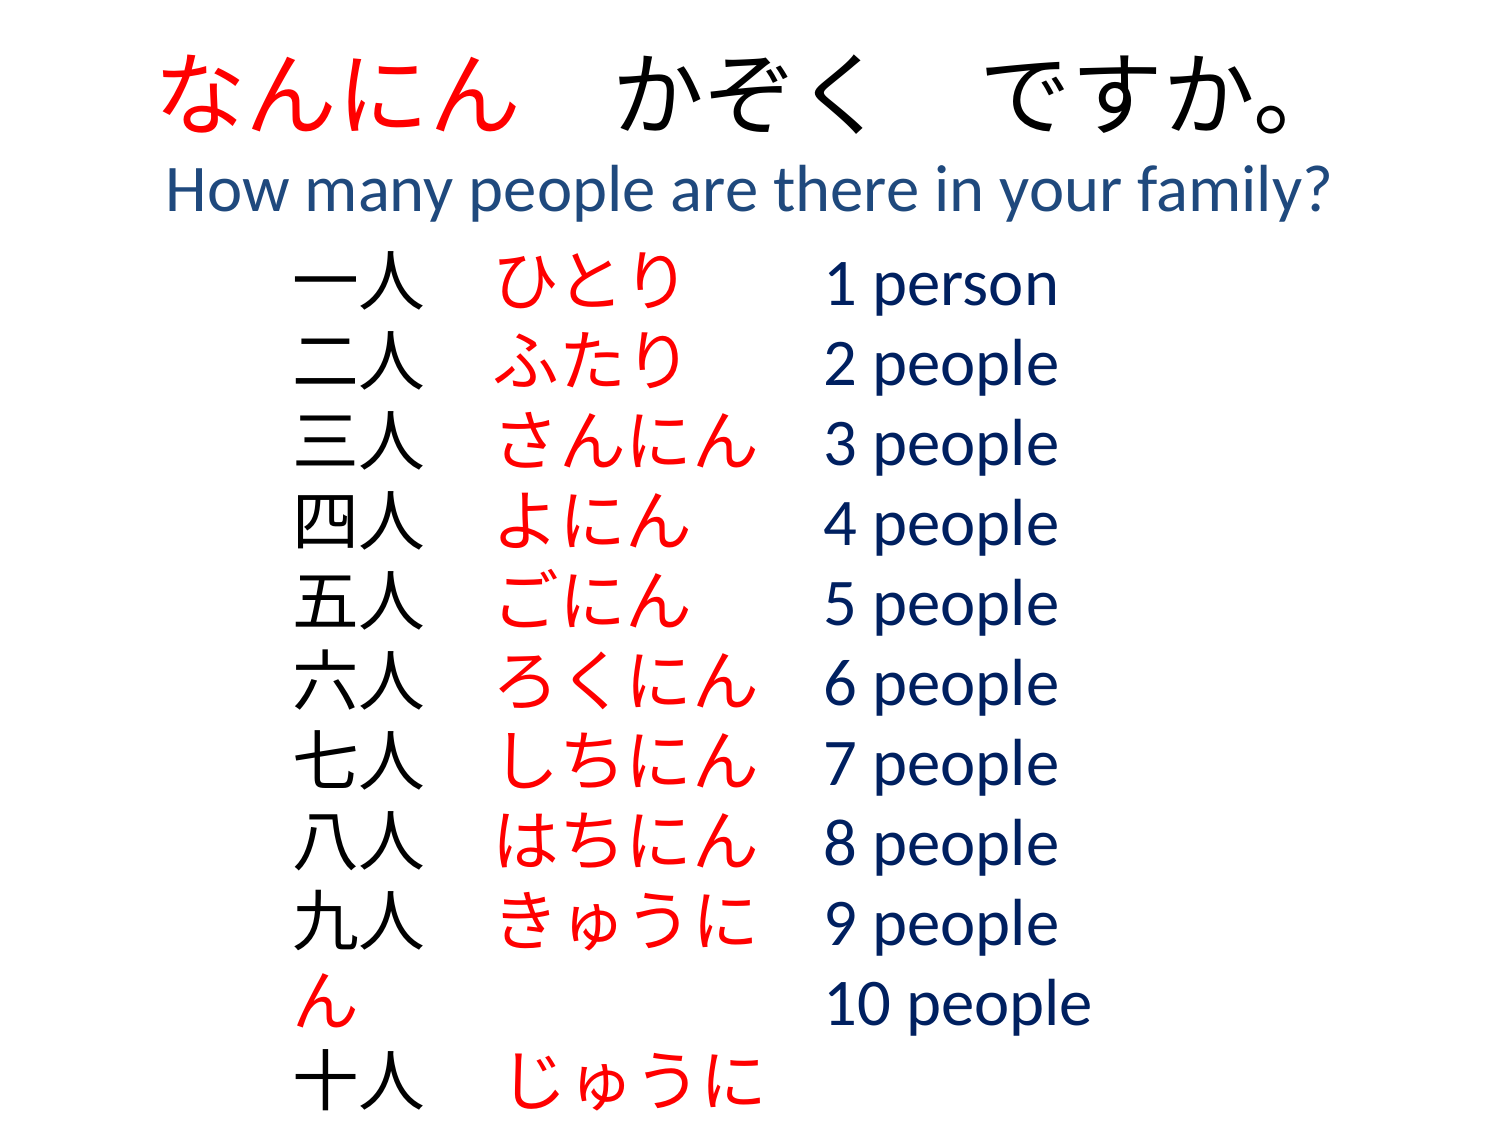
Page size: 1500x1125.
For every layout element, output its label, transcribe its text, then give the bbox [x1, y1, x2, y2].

text_box 1 person 2 people 3 people 4 people 5 people 6 people 7 people 8 people 9 people 10 people [809, 231, 1211, 1046]
title なんにん かぞく ですか。 [112, 0, 1388, 185]
subtitle How many people are there in your family? [135, 137, 1365, 244]
text_box 一人 ひとり 二人 ふたり 三人 さんにん 四人 よにん 五人 ごにん 六人 ろくにん 七人 しちにん 八人 はちにん 九人 きゅうにん 十人 じゅうにん [277, 231, 821, 1125]
